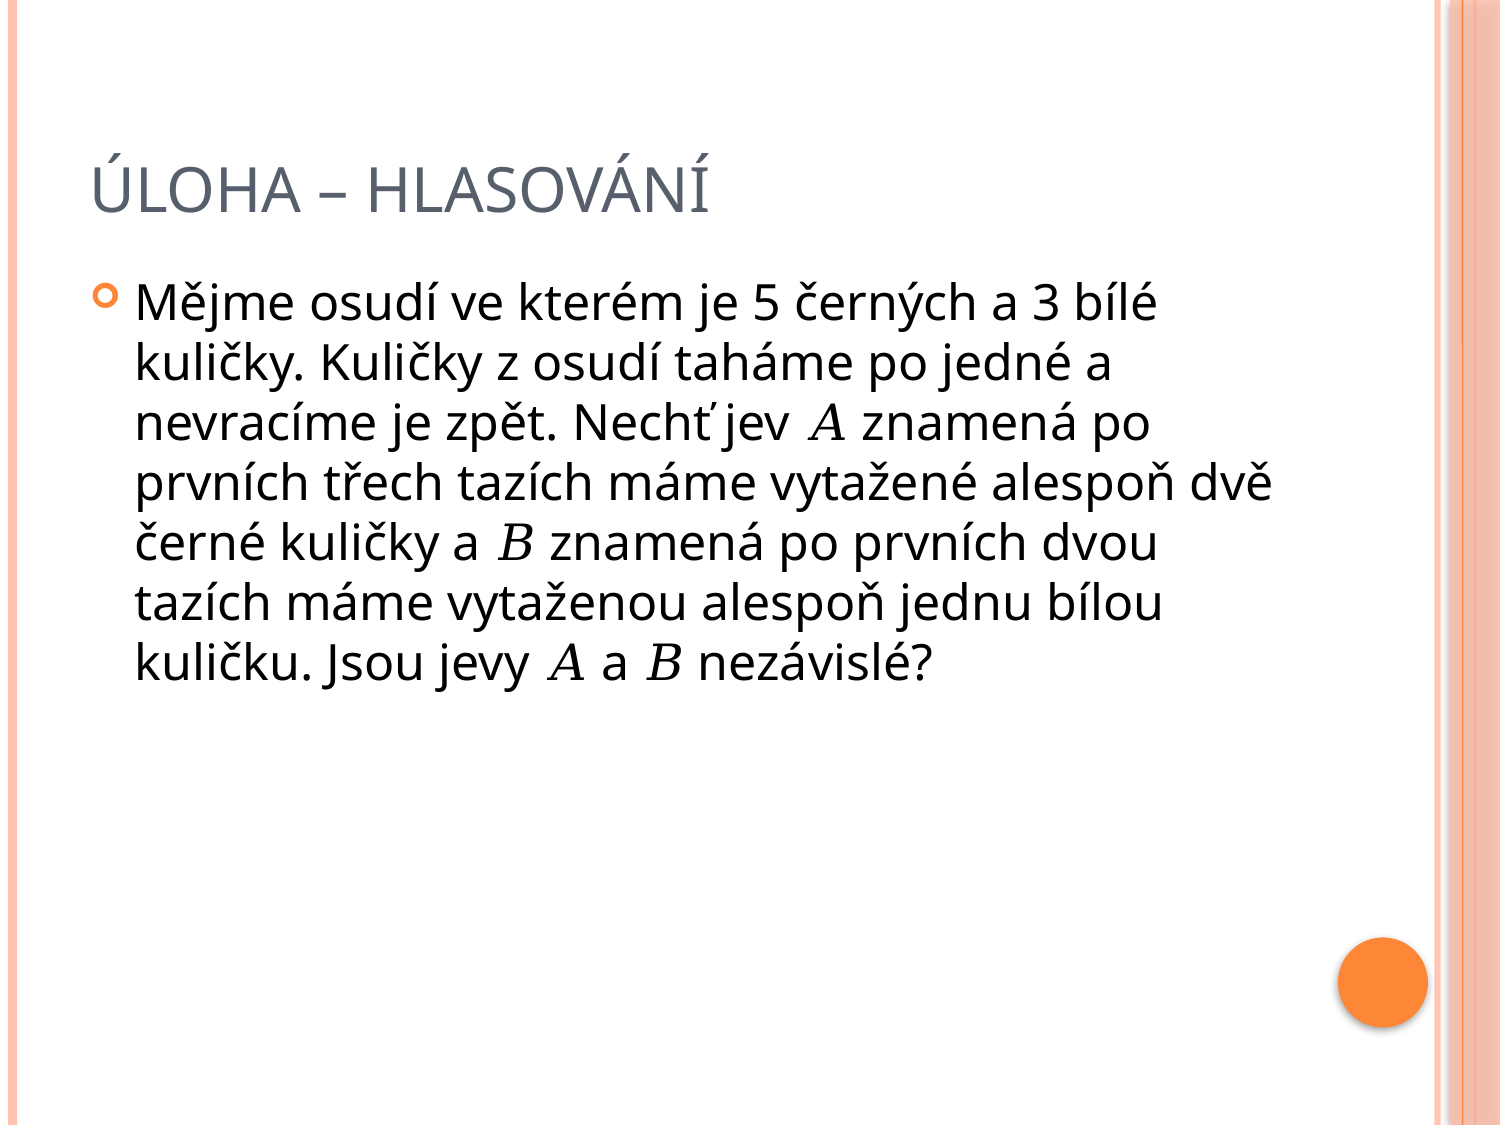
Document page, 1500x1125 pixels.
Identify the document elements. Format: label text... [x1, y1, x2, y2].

list Mějme osudí ve kterém je 5 černých a 3 bílé kuličky. Kuličky z osudí taháme po jedné a nevracíme je zpět. Nechť jev 𝐴 znamená po prvních třech tazích máme vytažené alespoň dvě černé kuličky a 𝐵 znamená po prvních dvou tazích máme vytaženou alespoň jednu bílou kuličku. Jsou jevy 𝐴 a 𝐵 nezávislé? [75, 262, 1300, 1062]
title Úloha – Hlasování [75, 45, 1300, 233]
